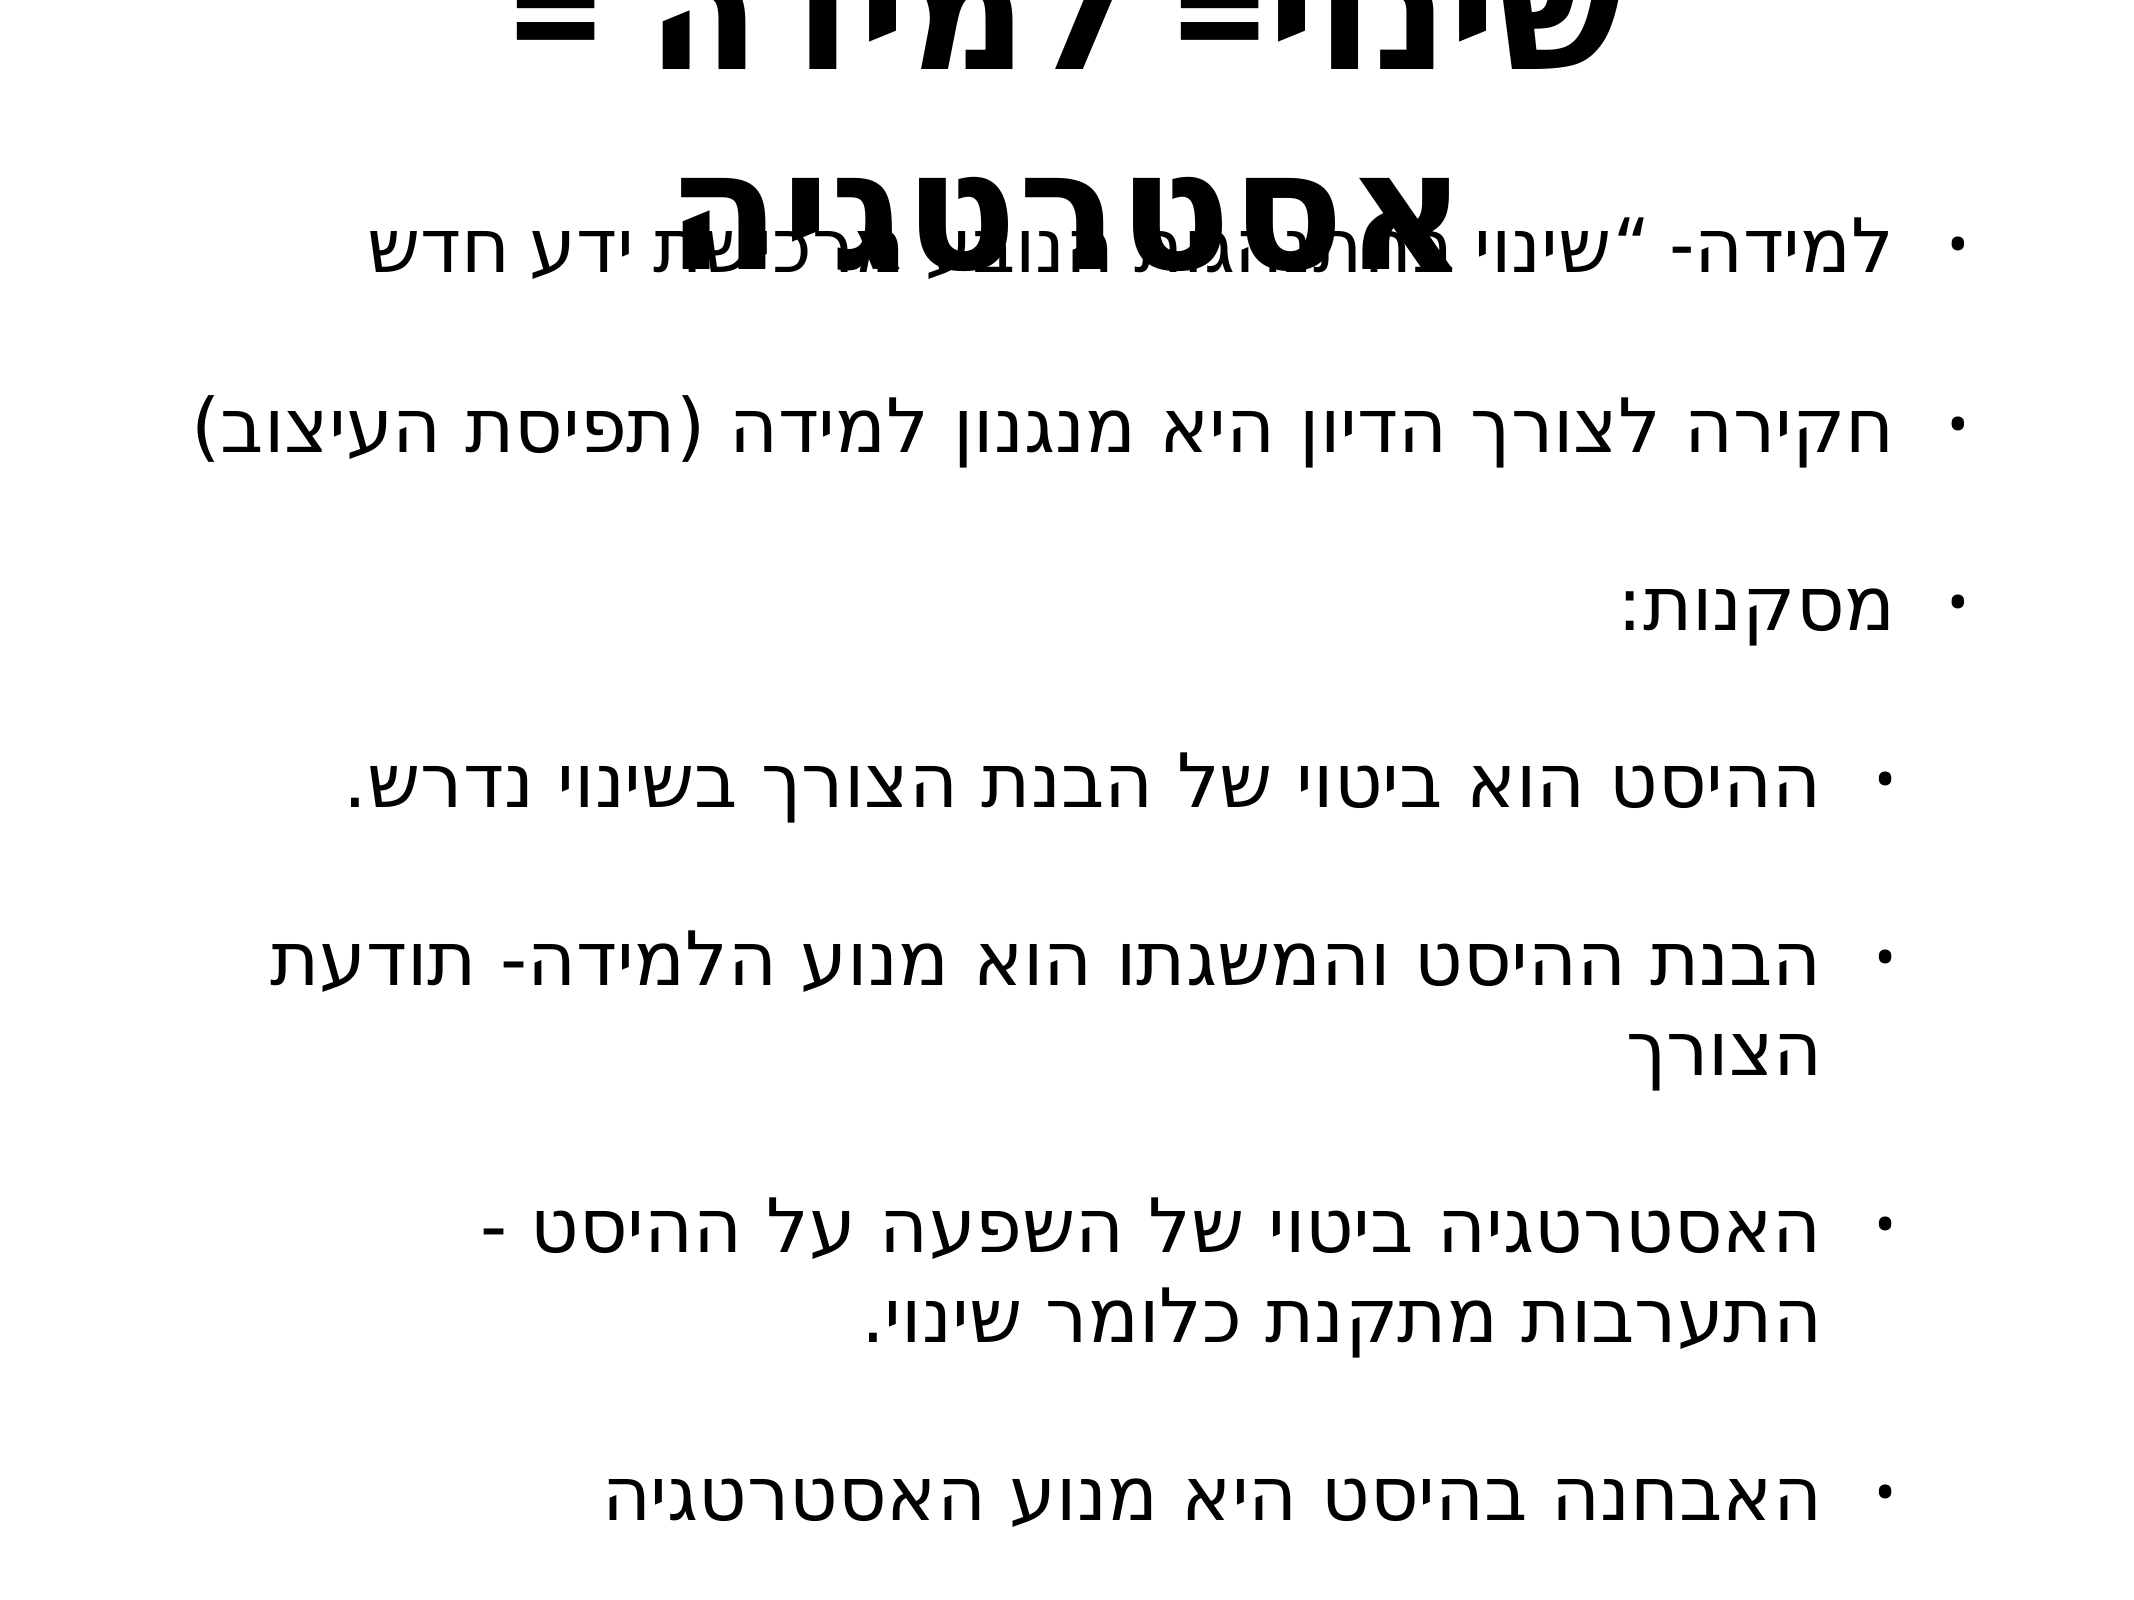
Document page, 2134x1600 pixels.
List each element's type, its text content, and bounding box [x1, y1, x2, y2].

list למידה- “שינוי בהתנהגות הנובע מרכישת ידע חדש חקירה לצורך הדיון היא מנגנון למידה (תפיסת העיצוב) מסקנות: ההיסט הוא ביטוי של הבנת הצורך בשינוי נדרש. הבנת ההיסט והמשגתו הוא מנוע הלמידה- תודעת הצורך האסטרטגיה ביטוי של השפעה על ההיסט - התערבות מתקנת כלומר שינוי. האבחנה בהיסט היא מנוע האסטרטגיה [152, 280, 1978, 1454]
title שינוי= למידה = אסטרטגיה [156, 0, 1978, 280]
